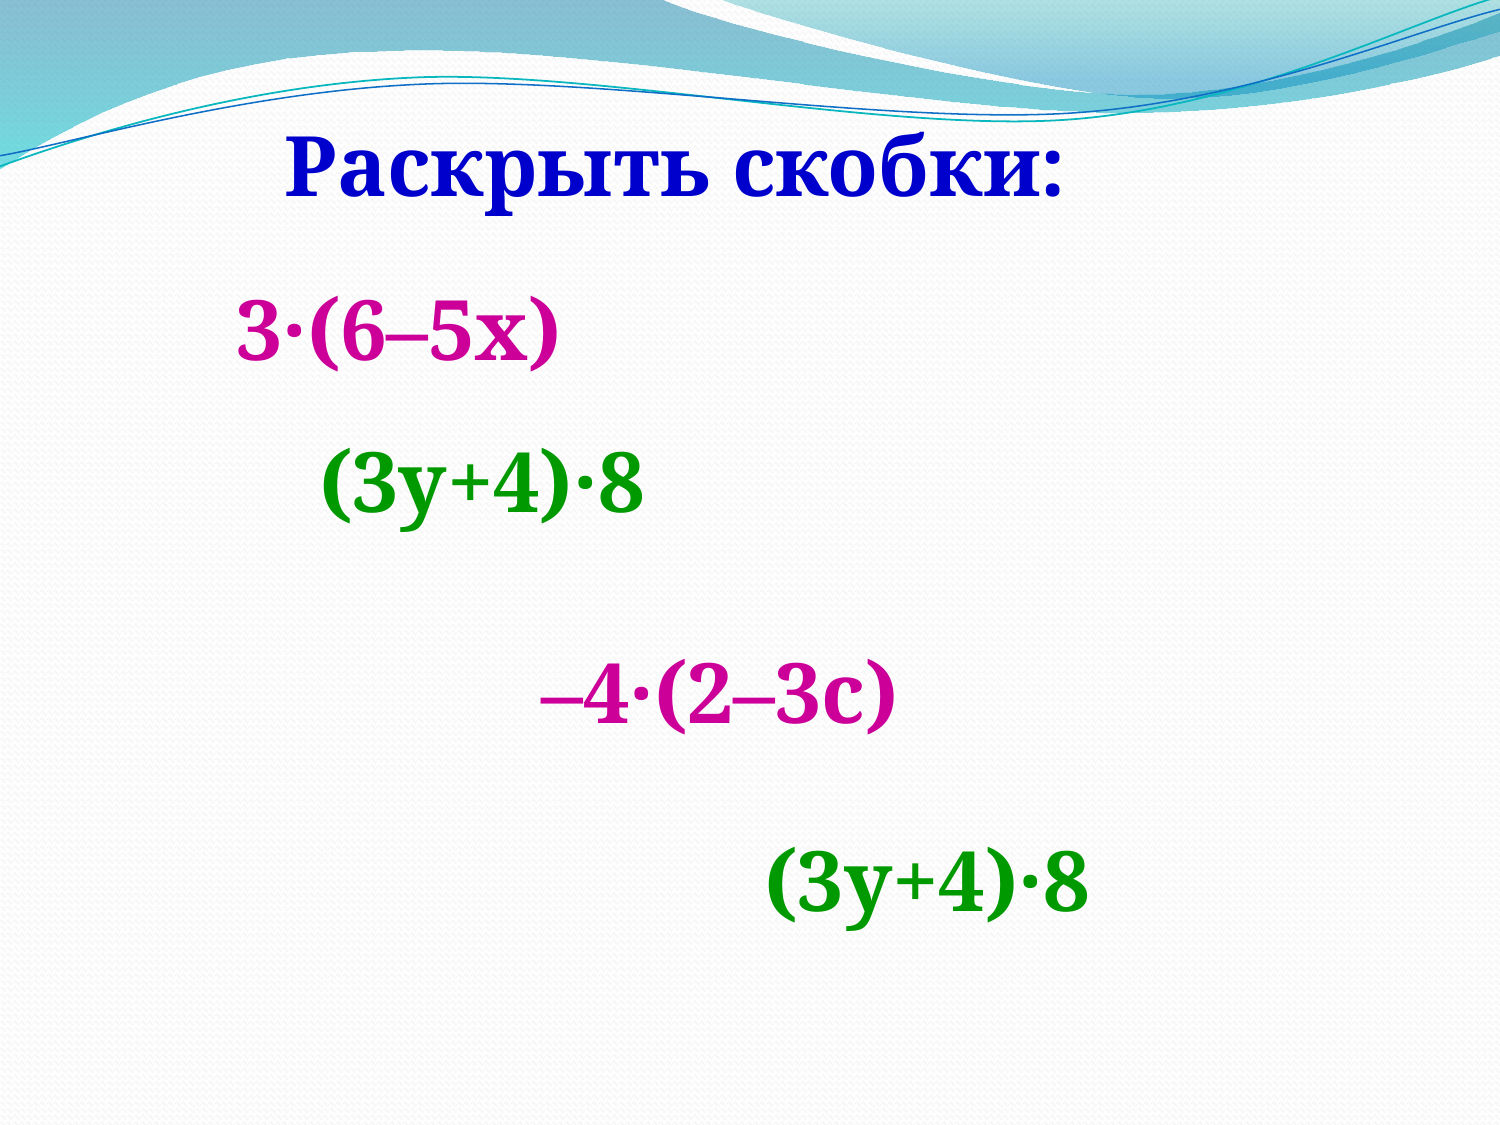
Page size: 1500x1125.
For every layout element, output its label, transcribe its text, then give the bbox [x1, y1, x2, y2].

text_box (3у+4)·8 [304, 421, 727, 537]
text_box –4·(2–3с) [526, 632, 915, 748]
text_box (3у+4)·8 [749, 820, 1243, 936]
text_box Раскрыть скобки: [269, 105, 1207, 221]
text_box 3·(6–5х) [221, 269, 577, 385]
